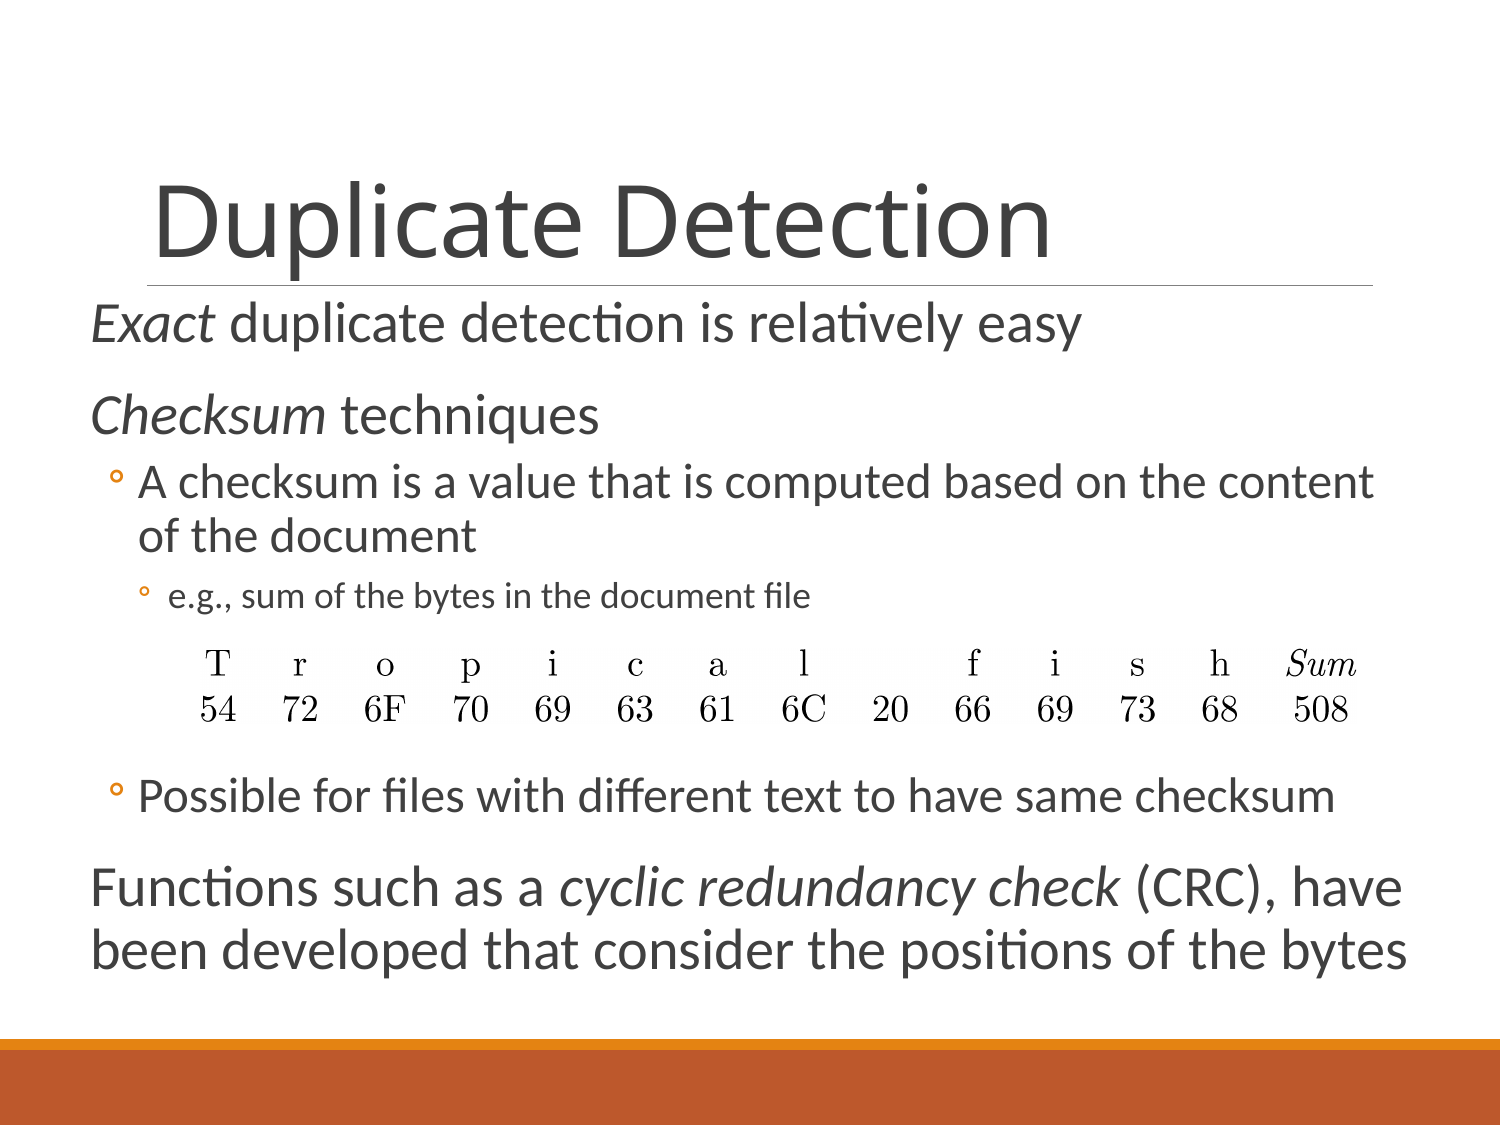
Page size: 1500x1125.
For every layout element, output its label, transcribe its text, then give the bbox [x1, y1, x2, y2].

title Duplicate Detection [135, 47, 1373, 285]
list Exact duplicate detection is relatively easy Checksum techniques A checksum is a value that is computed based on the content of the document e.g., sum of the bytes in the document file Possible for files with different text to have same checksum Functions such as a cyclic redundancy check (CRC), have been developed that consider the positions of the bytes [75, 285, 1425, 1088]
picture [199, 648, 1357, 725]
